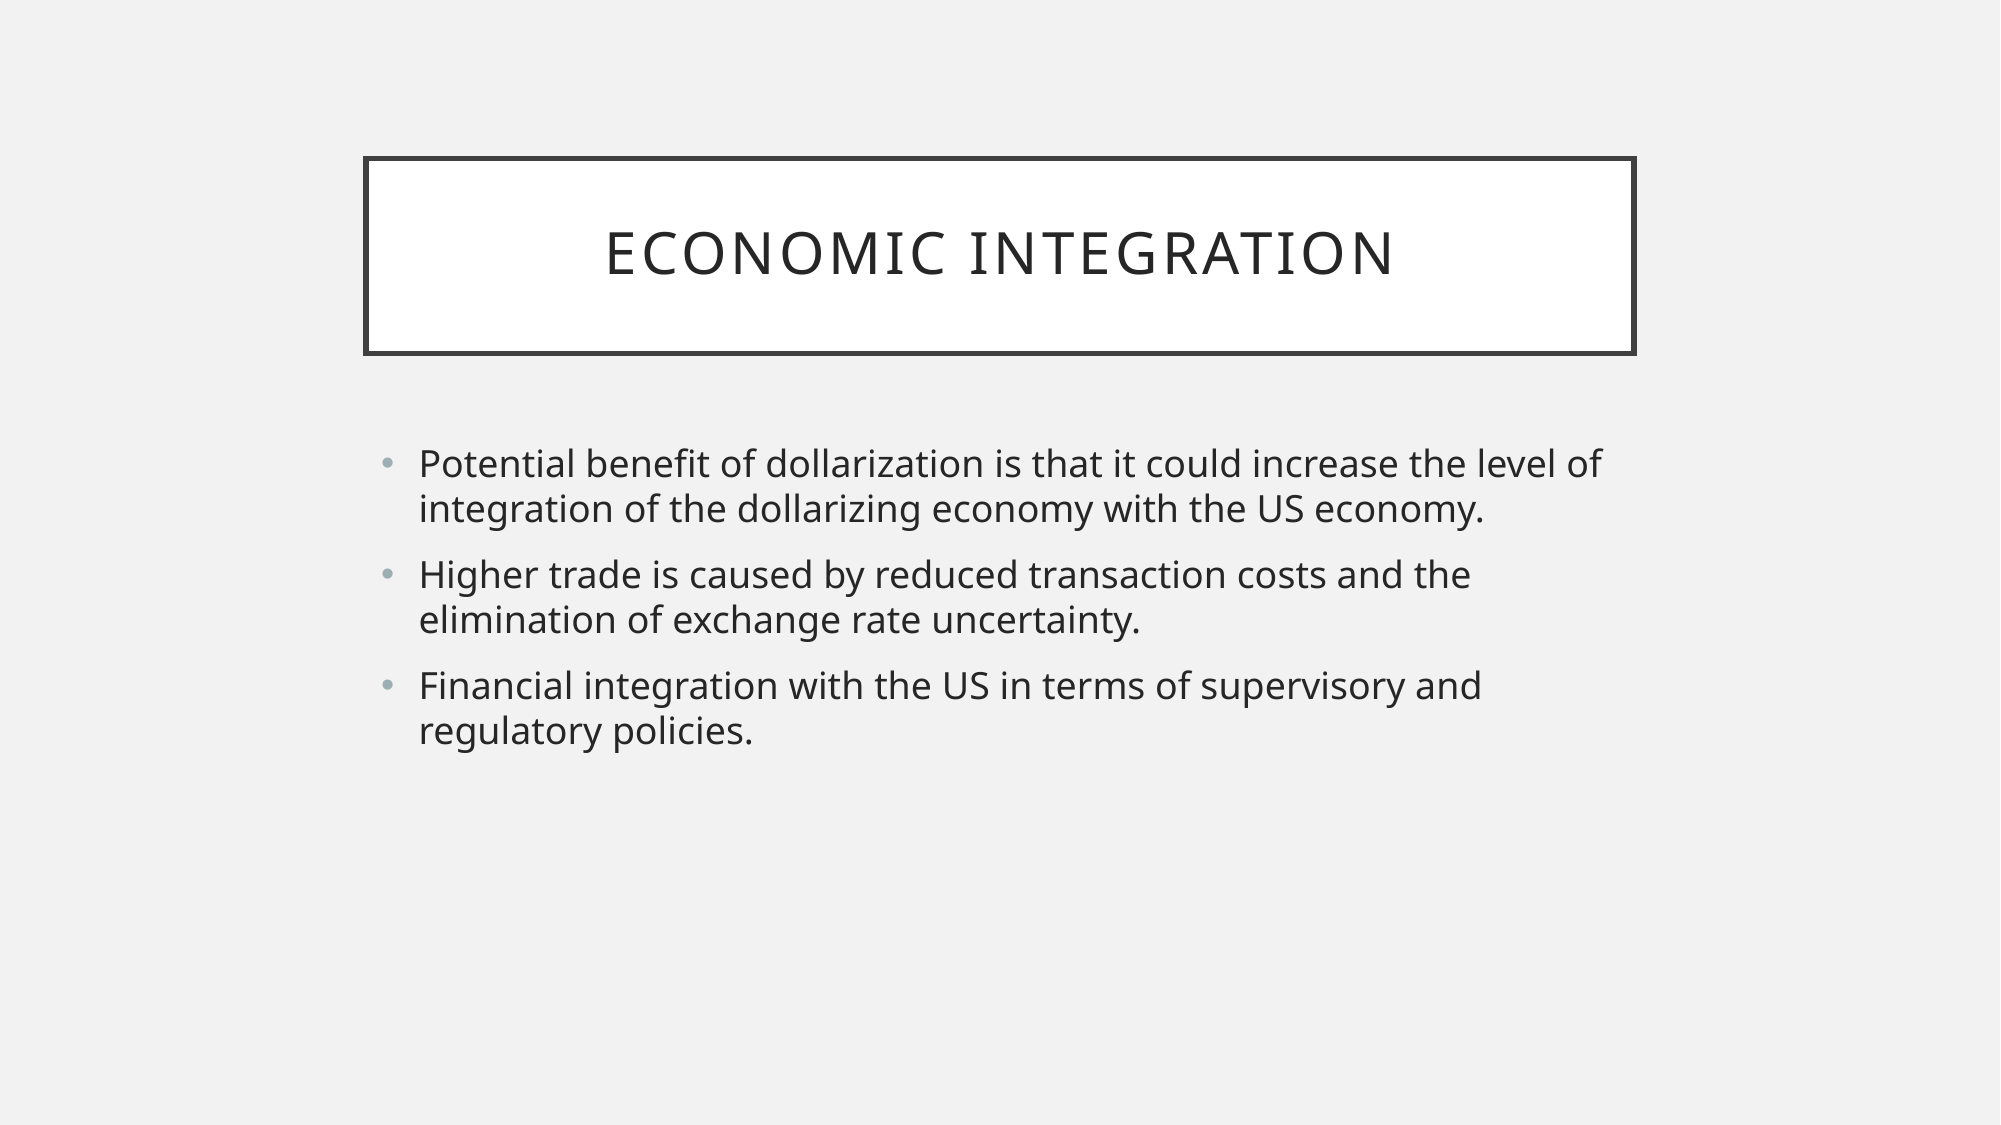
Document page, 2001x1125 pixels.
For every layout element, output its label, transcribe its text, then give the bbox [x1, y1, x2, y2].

list Potential benefit of dollarization is that it could increase the level of integration of the dollarizing economy with the US economy. Higher trade is caused by reduced transaction costs and the elimination of exchange rate uncertainty. Financial integration with the US in terms of supervisory and regulatory policies. [366, 432, 1634, 942]
title Economic Integration [363, 156, 1637, 356]
